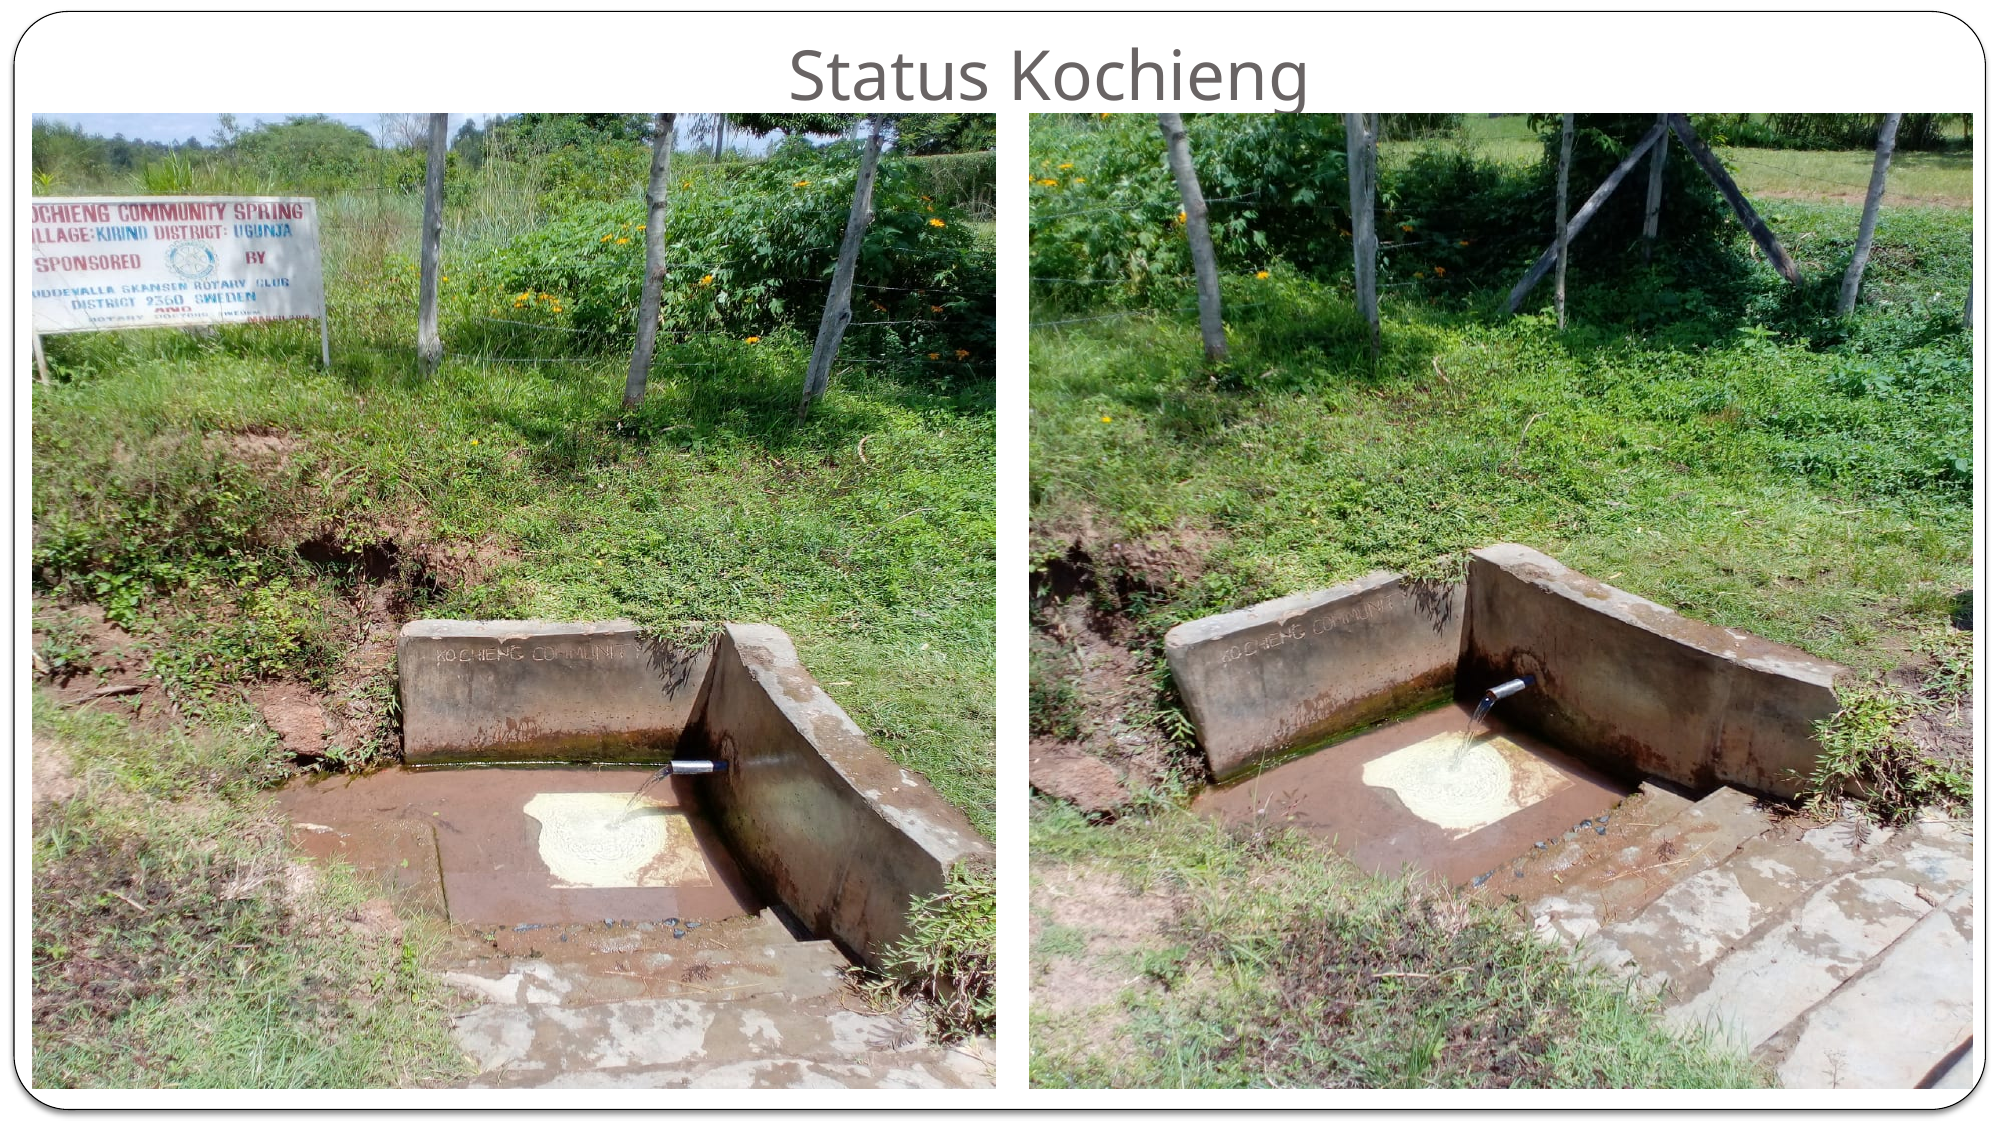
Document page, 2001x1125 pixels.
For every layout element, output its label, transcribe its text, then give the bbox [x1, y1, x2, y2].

title Status Kochieng [200, 23, 1900, 130]
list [32, 113, 996, 1089]
picture [1029, 113, 1974, 1089]
